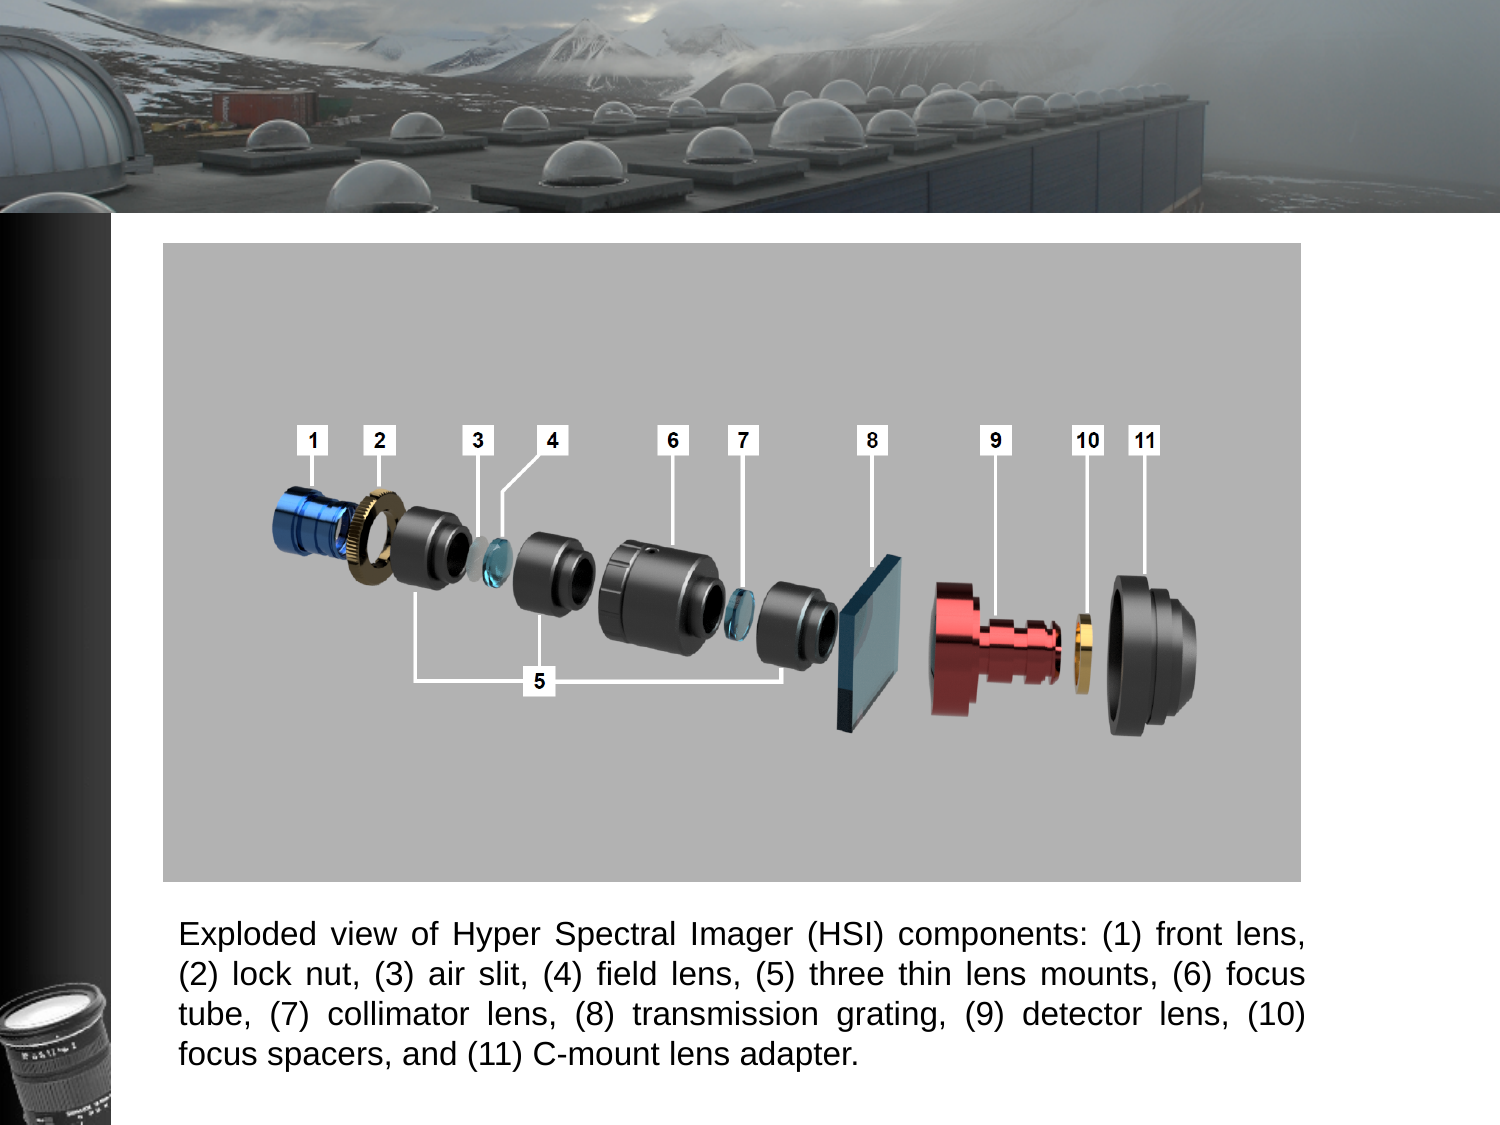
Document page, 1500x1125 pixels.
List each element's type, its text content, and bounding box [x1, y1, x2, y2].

picture [0, 0, 1500, 1125]
picture [163, 242, 1302, 882]
text_box Exploded view of Hyper Spectral Imager (HSI) components: (1) front lens, (2) lock nut, (3) air slit, (4) field lens, (5) three thin lens mounts, (6) focus tube, (7) collimator lens, (8) transmission grating, (9) detector lens, (10) focus spacers, and (11) C-mount lens adapter. [163, 905, 1323, 1080]
